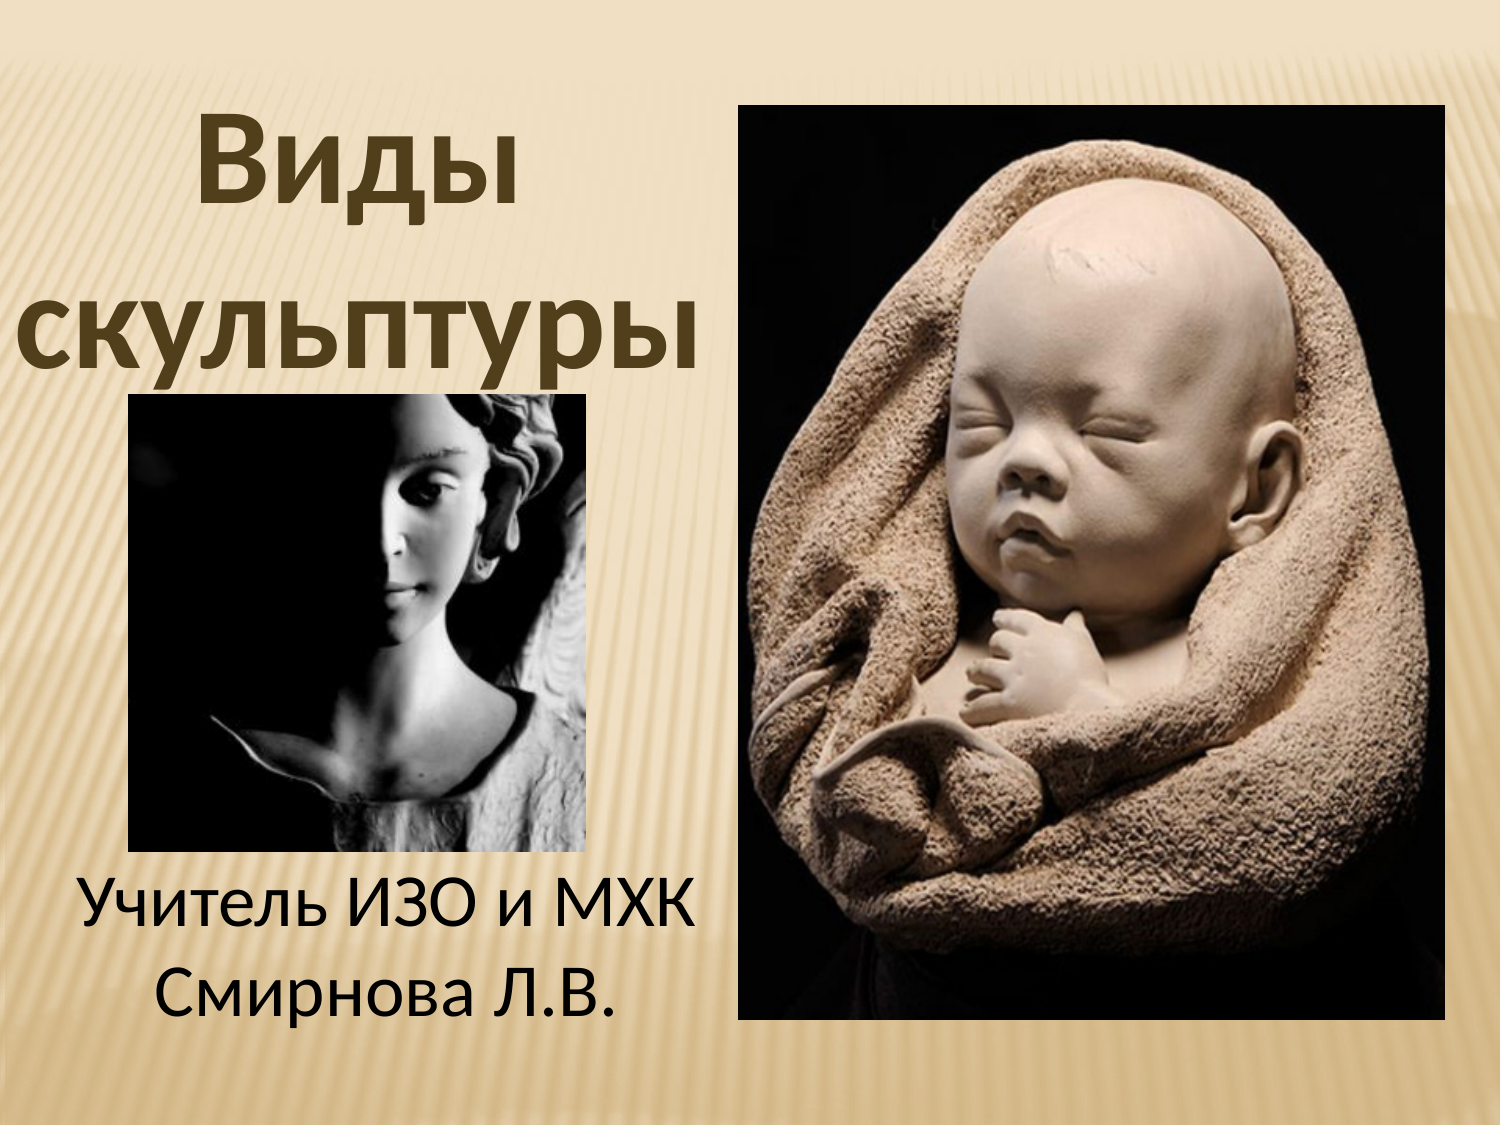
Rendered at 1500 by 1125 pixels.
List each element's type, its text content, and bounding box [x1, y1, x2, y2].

picture [737, 105, 1445, 1020]
text_box Виды скульптуры [0, 58, 1149, 404]
picture [128, 394, 587, 852]
text_box Учитель ИЗО и МХК Смирнова Л.В. [58, 843, 715, 1039]
